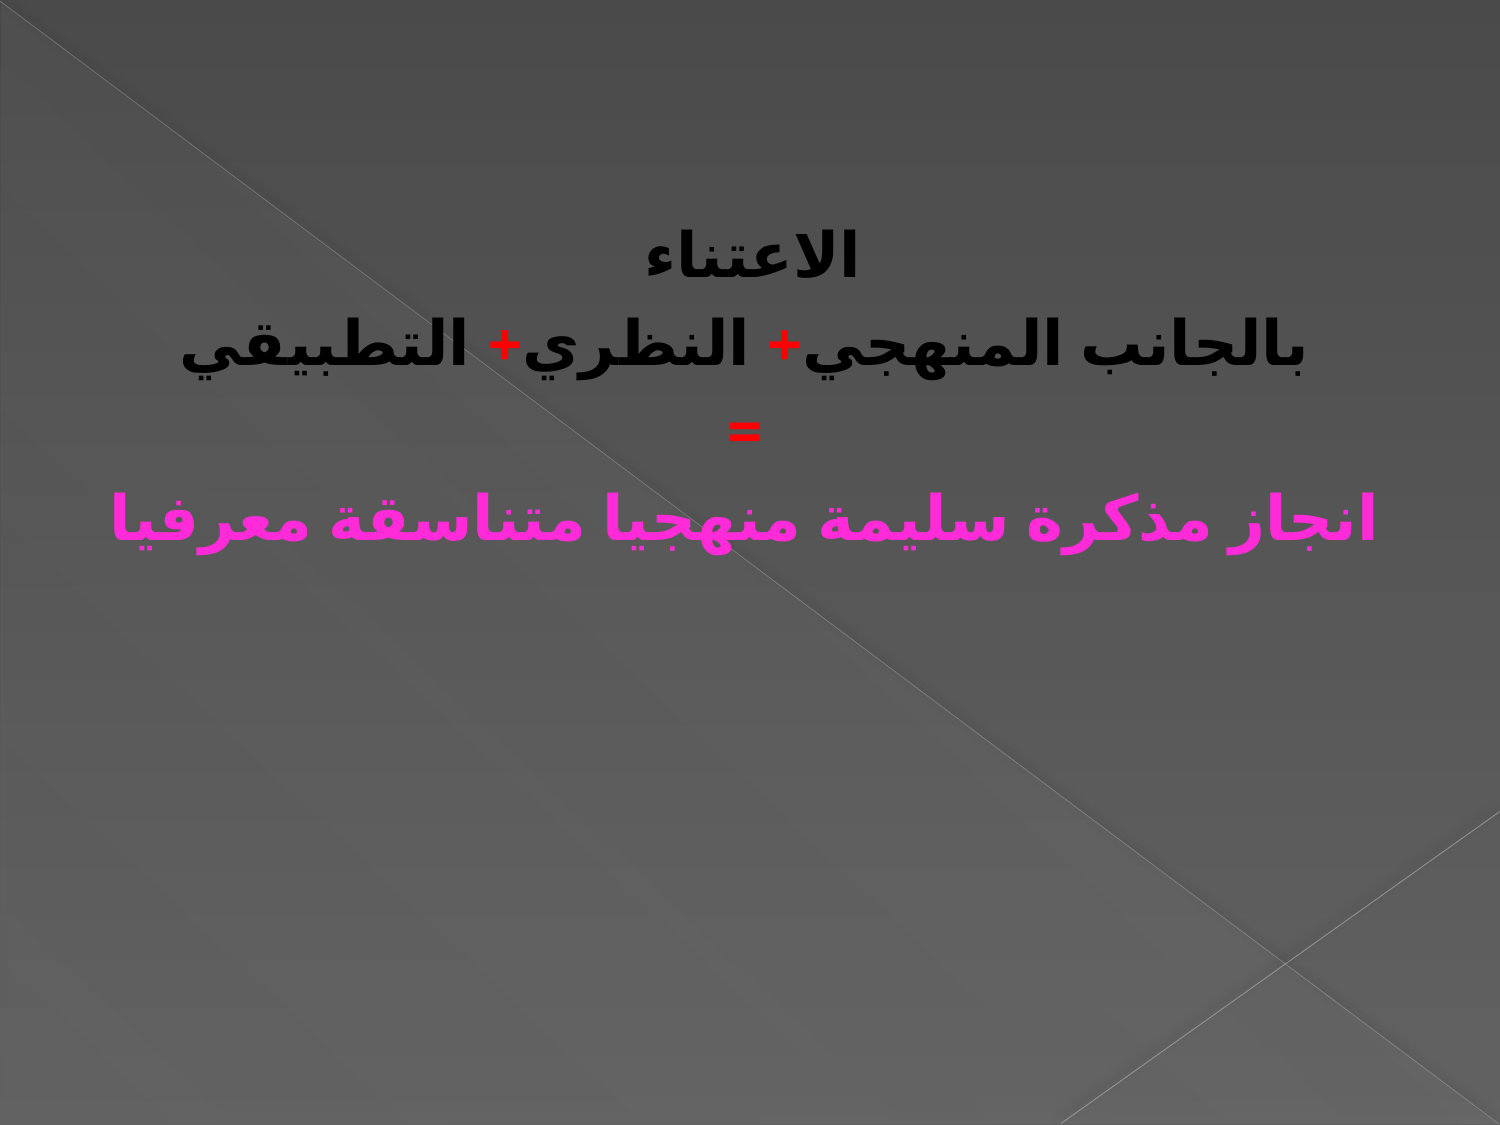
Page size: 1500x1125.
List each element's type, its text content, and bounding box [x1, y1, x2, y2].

list الاعتناء بالجانب المنهجي+ النظري+ التطبيقي = انجاز مذكرة سليمة منهجيا متناسقة معرفيا [75, 208, 1425, 846]
